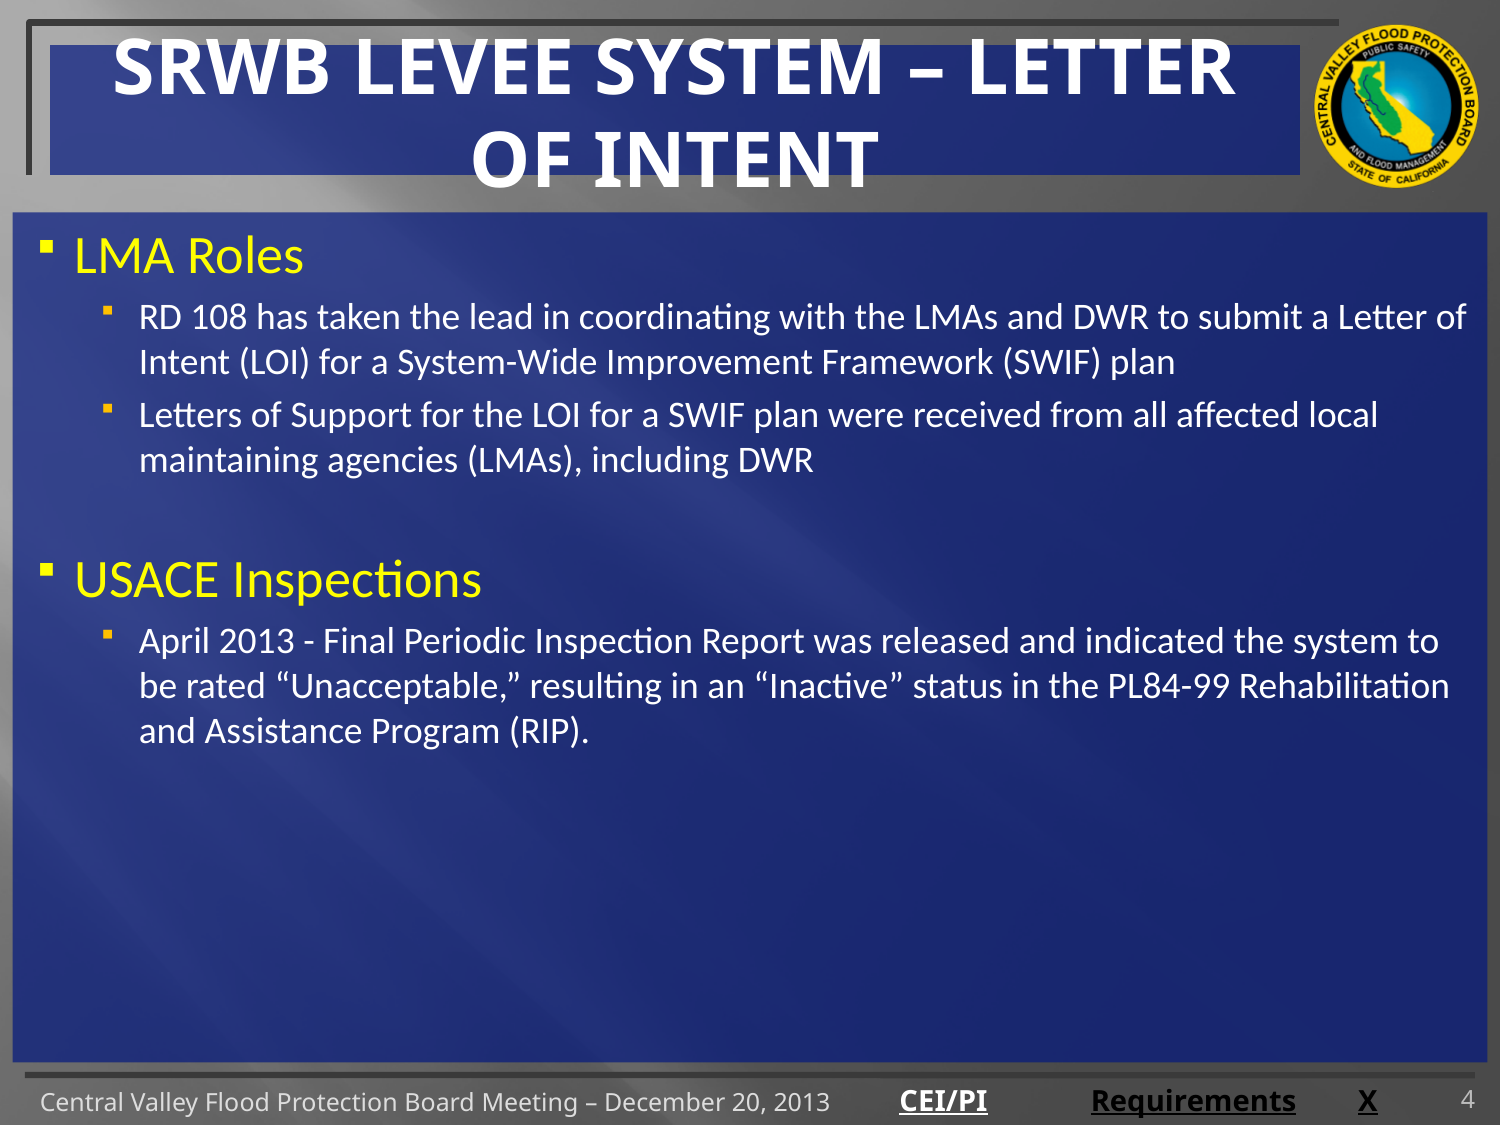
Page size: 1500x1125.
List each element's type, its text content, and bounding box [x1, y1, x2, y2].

picture [1312, 24, 1481, 192]
list LMA Roles RD 108 has taken the lead in coordinating with the LMAs and DWR to submit a Letter of Intent (LOI) for a System-Wide Improvement Framework (SWIF) plan Letters of Support for the LOI for a SWIF plan were received from all affected local maintaining agencies (LMAs), including DWR USACE Inspections April 2013 - Final Periodic Inspection Report was released and indicated the system to be rated “Unacceptable,” resulting in an “Inactive” status in the PL84-99 Rehabilitation and Assistance Program (RIP). [12, 212, 1488, 1063]
title SRWB Levee system – letter of intent [50, 45, 1300, 175]
slide_number 4 [1400, 1074, 1475, 1125]
